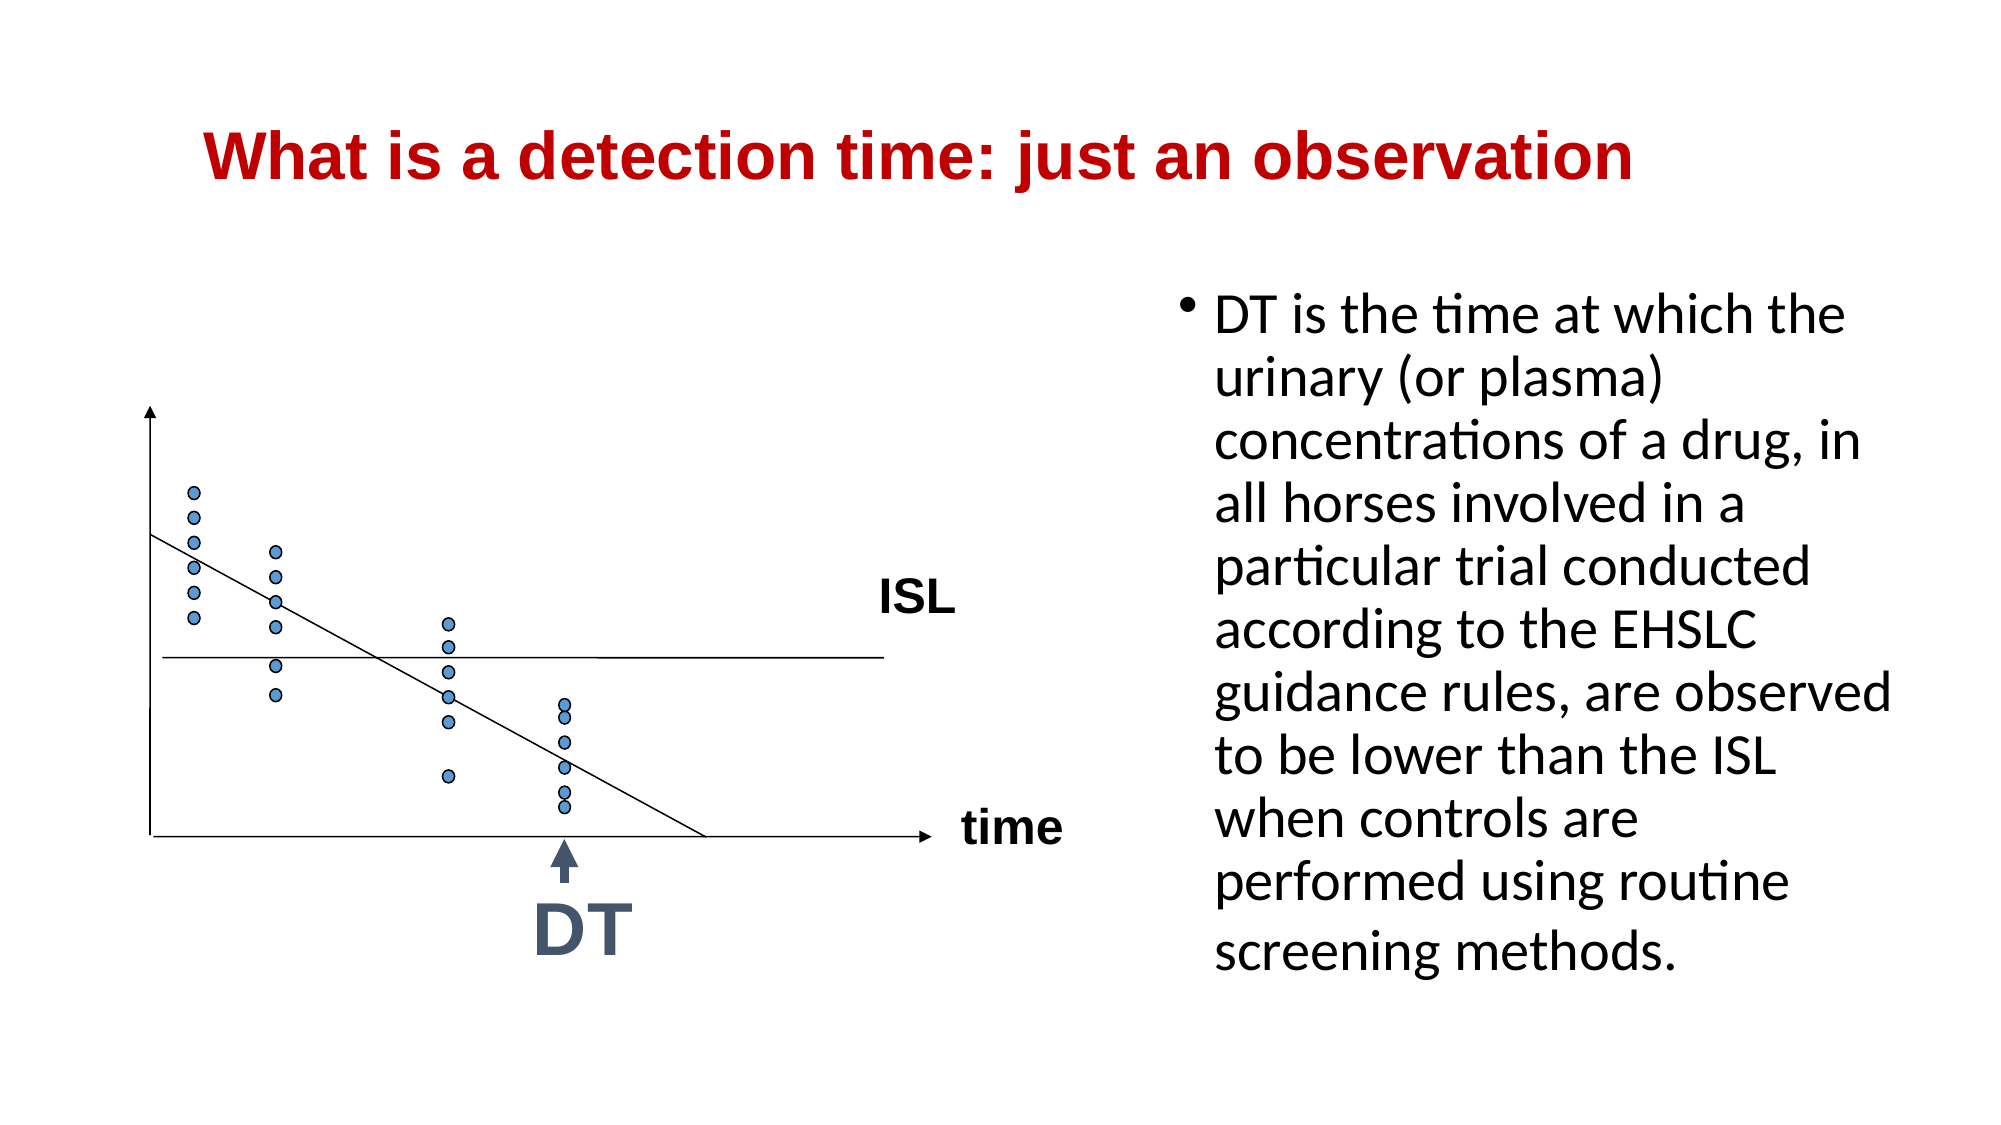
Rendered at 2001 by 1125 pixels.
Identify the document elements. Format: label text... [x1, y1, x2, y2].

title What is a detection time: just an observation [188, 91, 1820, 225]
text_box DT is the time at which the urinary (or plasma) concentrations of a drug, in all horses involved in a particular trial conducted according to the EHSLC guidance rules, are observed to be lower than the ISL when controls are performed using routine screening methods. [674, 276, 1914, 993]
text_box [149, 405, 1082, 979]
